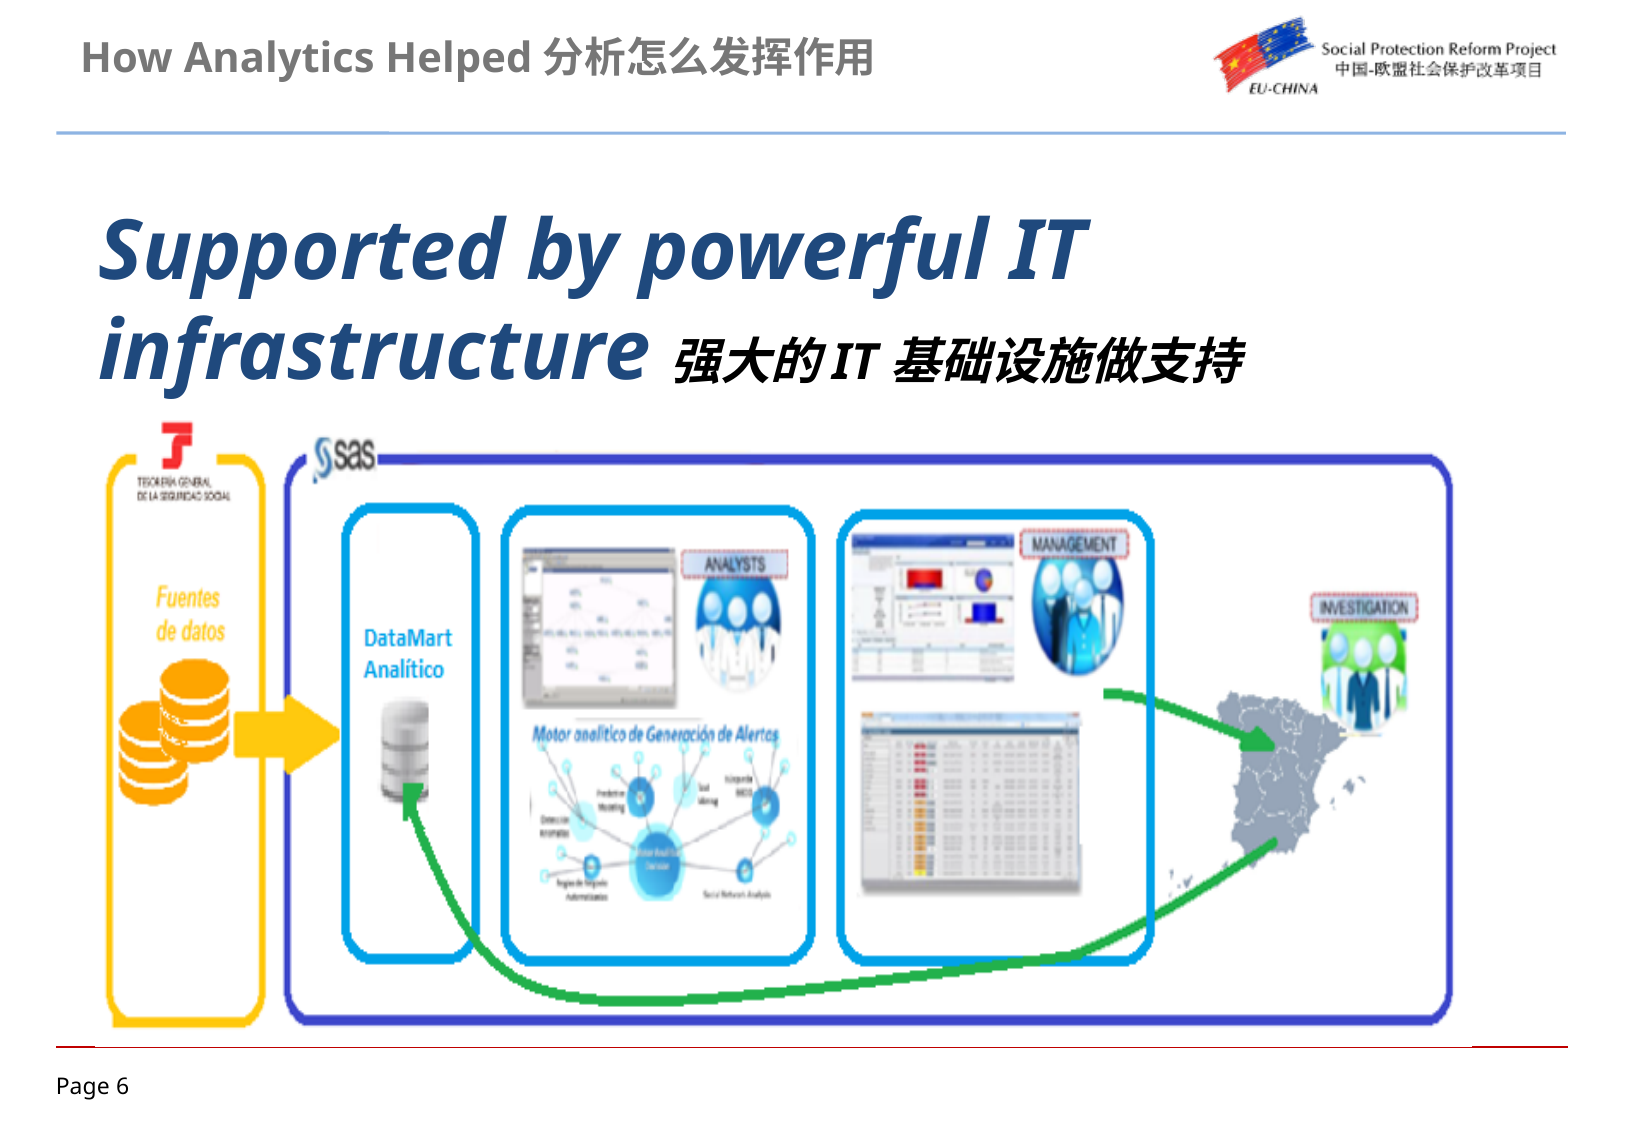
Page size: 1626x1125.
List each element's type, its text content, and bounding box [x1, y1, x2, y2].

picture [95, 417, 1472, 1048]
picture [1206, 10, 1567, 99]
list Supported by powerful IT infrastructure强大的IT基础设施做支持 [83, 188, 1542, 283]
title How Analytics Helped分析怎么发挥作用 [80, 0, 1543, 93]
